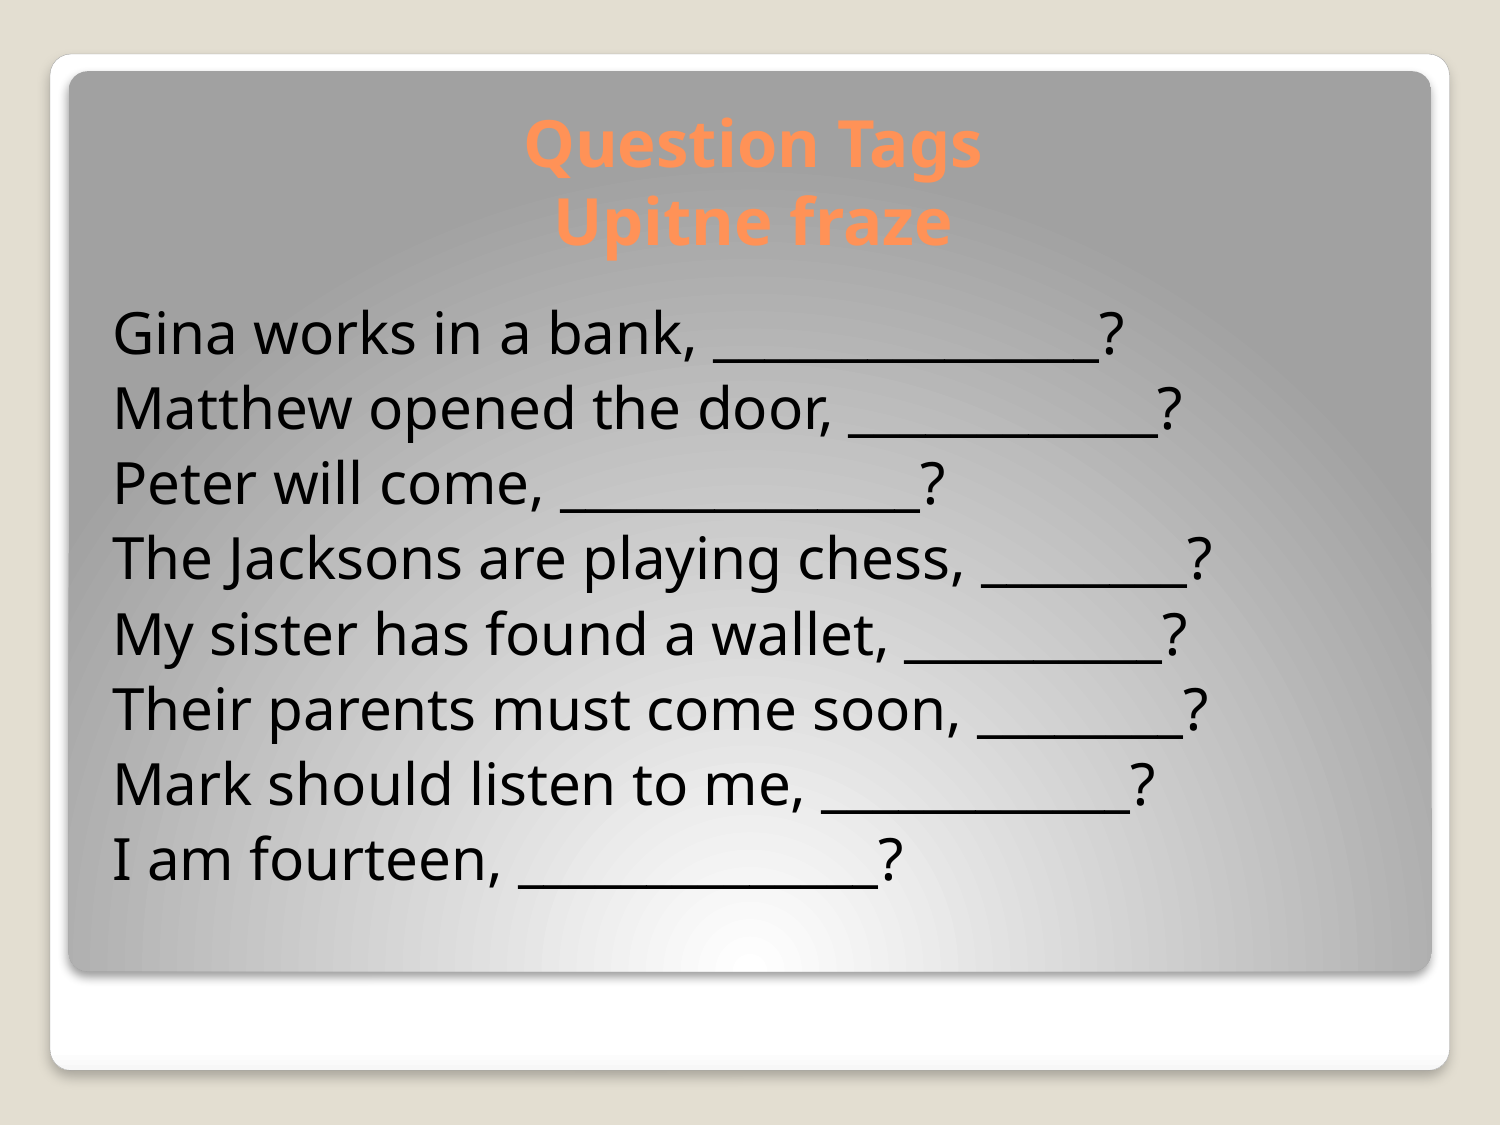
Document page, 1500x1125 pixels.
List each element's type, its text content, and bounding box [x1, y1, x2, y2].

list Gina works in a bank, _______________? Matthew opened the door, ____________? Peter will come, ______________? The Jacksons are playing chess, ________? My sister has found a wallet, __________? Their parents must come soon, ________? Mark should listen to me, ____________? I am fourteen, ______________? [82, 281, 1425, 969]
title Question Tags Upitne fraze [82, 93, 1425, 267]
